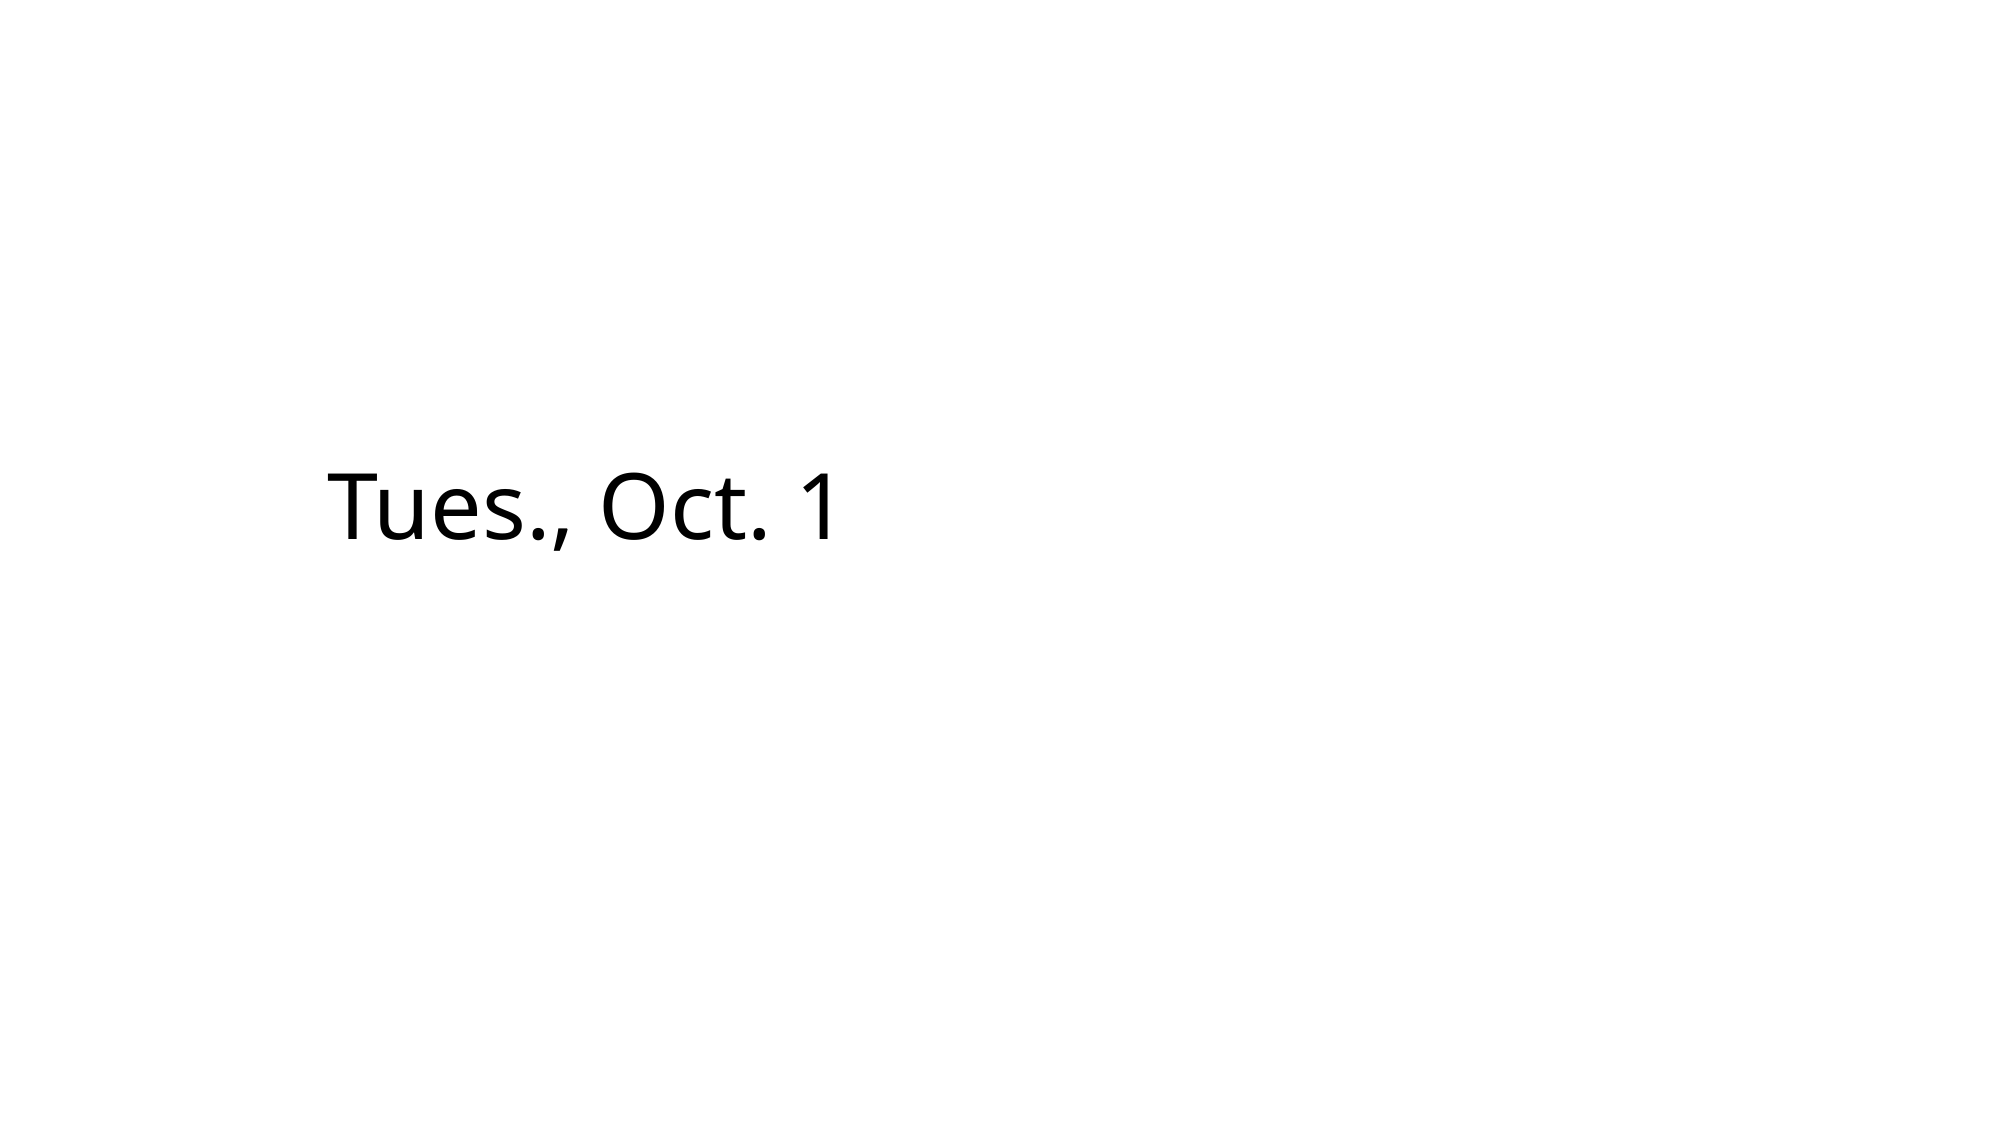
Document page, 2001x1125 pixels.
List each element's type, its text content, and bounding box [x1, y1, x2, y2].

title Tues., Oct. 1 [312, 45, 1675, 975]
